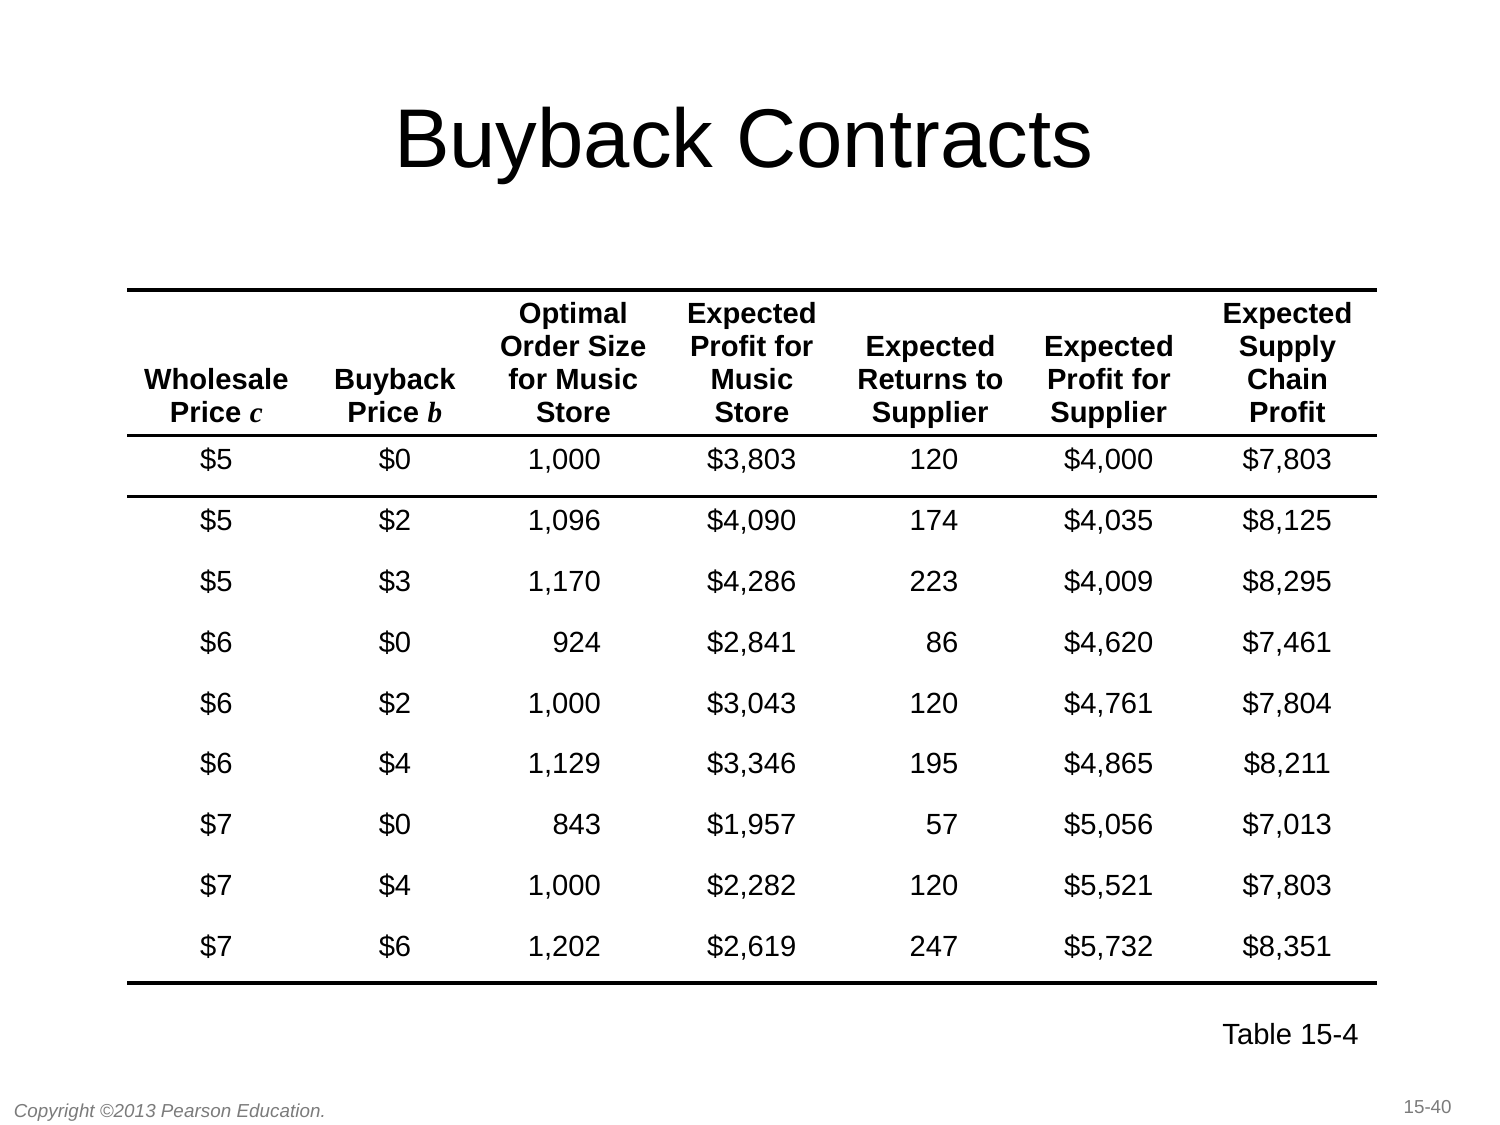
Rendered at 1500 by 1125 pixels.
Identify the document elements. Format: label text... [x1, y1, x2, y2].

table_cell 223 [841, 557, 1020, 618]
table_cell $5,521 [1020, 862, 1198, 922]
table_cell $5,056 [1020, 801, 1198, 862]
table_cell $5 [127, 557, 306, 618]
table_header Expected Returns to Supplier [841, 292, 1020, 434]
table_cell 195 [841, 740, 1020, 801]
table_cell $4 [306, 862, 484, 922]
table_cell 1,129 [484, 740, 663, 801]
table_cell 1,096 [484, 498, 663, 557]
table_cell $6 [127, 679, 306, 740]
table_cell $7,803 [1198, 437, 1377, 495]
table_cell $6 [306, 922, 484, 981]
table_cell $0 [306, 437, 484, 495]
table_cell $0 [306, 618, 484, 679]
table_cell $8,125 [1198, 498, 1377, 557]
table_cell 1,000 [484, 679, 663, 740]
table_header Expected Profit for Music Store [663, 292, 841, 434]
table_cell $3,803 [663, 437, 841, 495]
table_cell $4,009 [1020, 557, 1198, 618]
table_cell 57 [841, 801, 1020, 862]
table_cell $7 [127, 801, 306, 862]
table_cell $4,865 [1020, 740, 1198, 801]
table_cell $7,803 [1198, 862, 1377, 922]
table_cell $6 [127, 618, 306, 679]
table_cell 174 [841, 498, 1020, 557]
table_header Expected Profit for Supplier [1020, 292, 1198, 434]
table_cell $7 [127, 862, 306, 922]
table_cell $5 [127, 498, 306, 557]
table_cell $4,035 [1020, 498, 1198, 557]
table_cell $7,804 [1198, 679, 1377, 740]
table_cell $8,295 [1198, 557, 1377, 618]
table_cell 1,000 [484, 862, 663, 922]
table_cell $7,461 [1198, 618, 1377, 679]
table_cell $5,732 [1020, 922, 1198, 981]
table_cell 120 [841, 862, 1020, 922]
table_cell $4,090 [663, 498, 841, 557]
table_cell $2 [306, 498, 484, 557]
table_cell $3 [306, 557, 484, 618]
table_cell 843 [484, 801, 663, 862]
table_cell $8,211 [1198, 740, 1377, 801]
table_cell 1,170 [484, 557, 663, 618]
table_cell $4 [306, 740, 484, 801]
table_cell $2,619 [663, 922, 841, 981]
table_cell $4,000 [1020, 437, 1198, 495]
table_header Wholesale Price c [127, 292, 306, 434]
table_cell $4,761 [1020, 679, 1198, 740]
table_cell $2 [306, 679, 484, 740]
table_cell 247 [841, 922, 1020, 981]
table_cell 1,000 [484, 437, 663, 495]
table_header Buyback Price b [306, 292, 484, 434]
table_cell $7,013 [1198, 801, 1377, 862]
title Buyback Contracts [37, 43, 1451, 226]
table_cell 120 [841, 679, 1020, 740]
table_cell $6 [127, 740, 306, 801]
table_cell $4,620 [1020, 618, 1198, 679]
table_cell $7 [127, 922, 306, 981]
table_header Optimal Order Size for Music Store [484, 292, 663, 434]
table_cell 120 [841, 437, 1020, 495]
table_cell 1,202 [484, 922, 663, 981]
table_cell $0 [306, 801, 484, 862]
table_cell $4,286 [663, 557, 841, 618]
table_cell $8,351 [1198, 922, 1377, 981]
table_cell $3,346 [663, 740, 841, 801]
table_cell $5 [127, 437, 306, 495]
table_cell $2,841 [663, 618, 841, 679]
table_cell $2,282 [663, 862, 841, 922]
table_cell $3,043 [663, 679, 841, 740]
table_cell 924 [484, 618, 663, 679]
table_cell 86 [841, 618, 1020, 679]
text_box Table 15-4 [1207, 1008, 1374, 1058]
table_cell $1,957 [663, 801, 841, 862]
table_header Expected Supply Chain Profit [1198, 292, 1377, 434]
